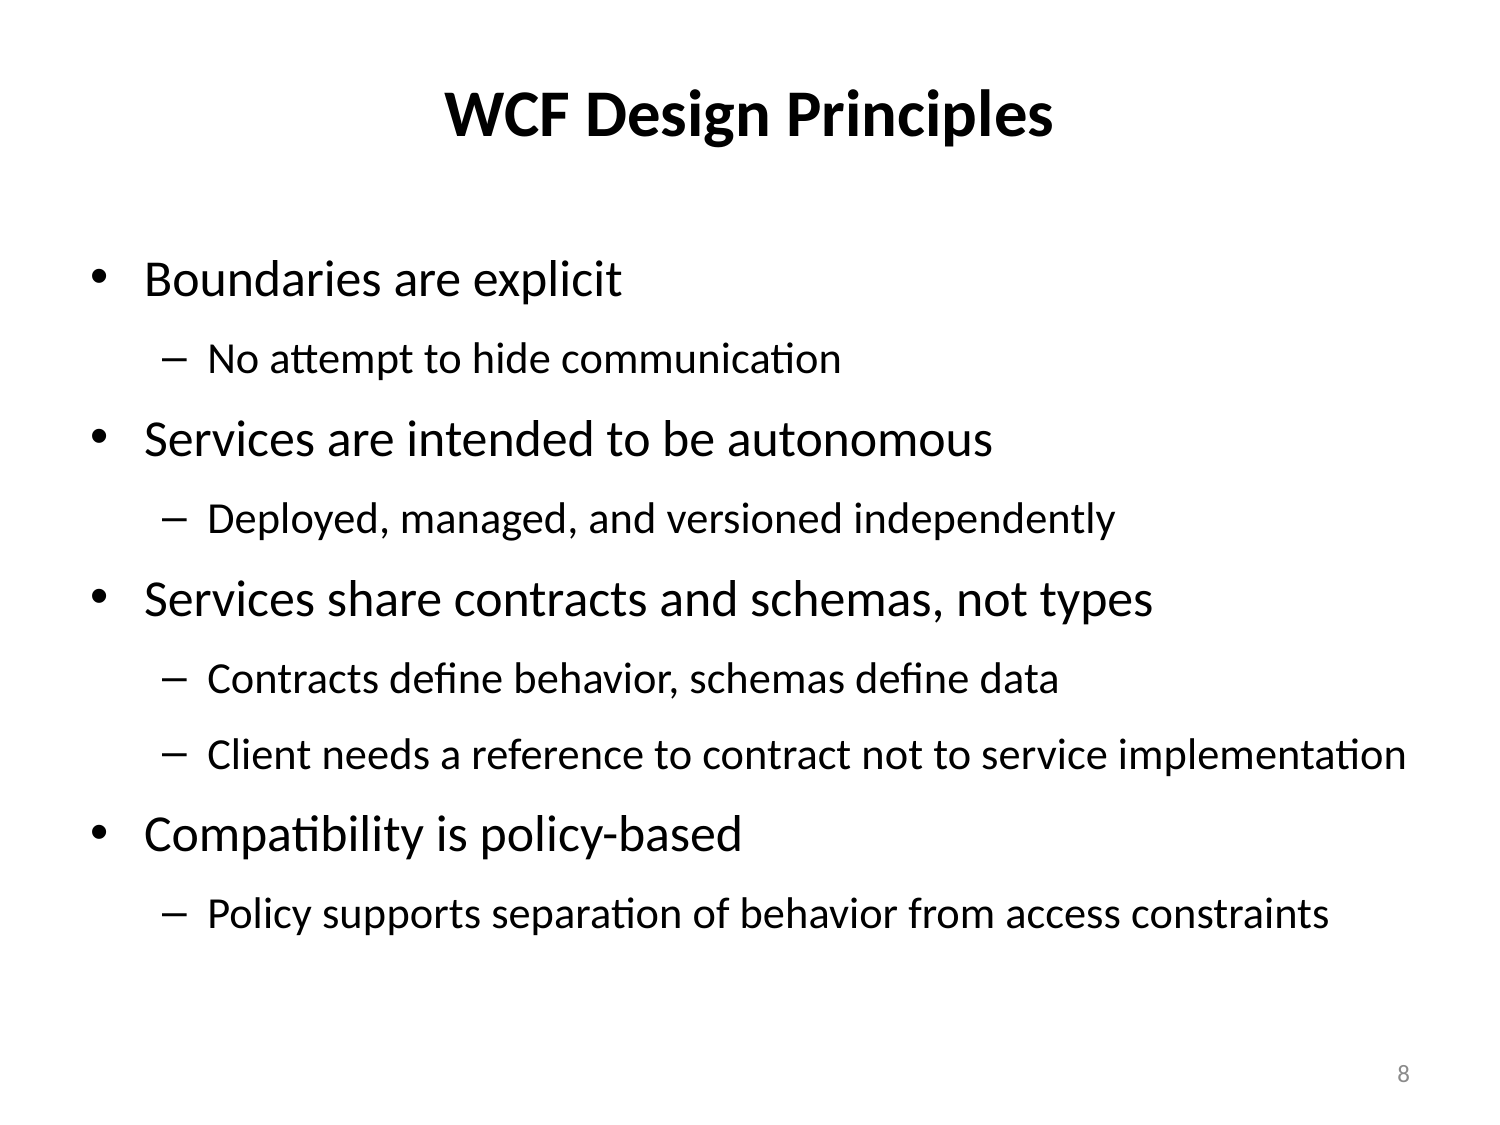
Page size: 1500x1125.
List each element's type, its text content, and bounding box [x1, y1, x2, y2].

list Boundaries are explicit No attempt to hide communication Services are intended to be autonomous Deployed, managed, and versioned independently Services share contracts and schemas, not types Contracts define behavior, schemas define data Client needs a reference to contract not to service implementation Compatibility is policy-based Policy supports separation of behavior from access constraints [75, 237, 1425, 1005]
slide_number 8 [1074, 1042, 1425, 1103]
title WCF Design Principles [75, 45, 1425, 175]
